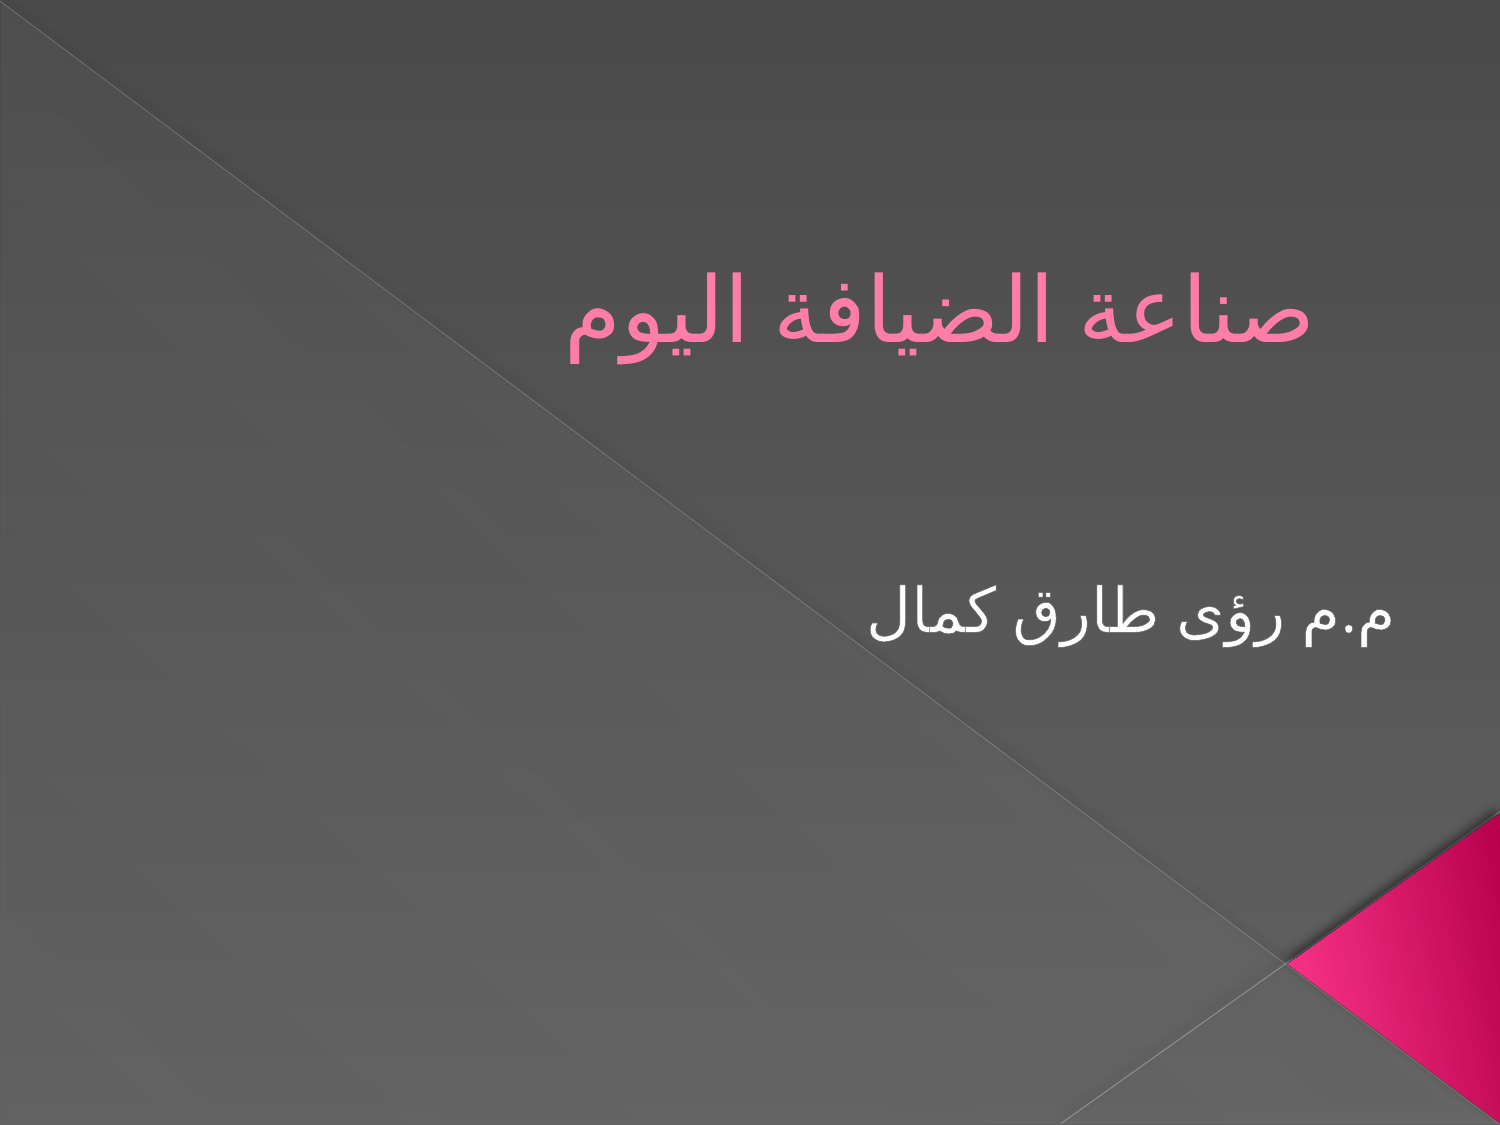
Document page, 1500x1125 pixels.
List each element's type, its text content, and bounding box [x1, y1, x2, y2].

title صناعة الضيافة اليوم [88, 127, 1412, 369]
subtitle م.م رؤى طارق كمال [88, 562, 1412, 850]
